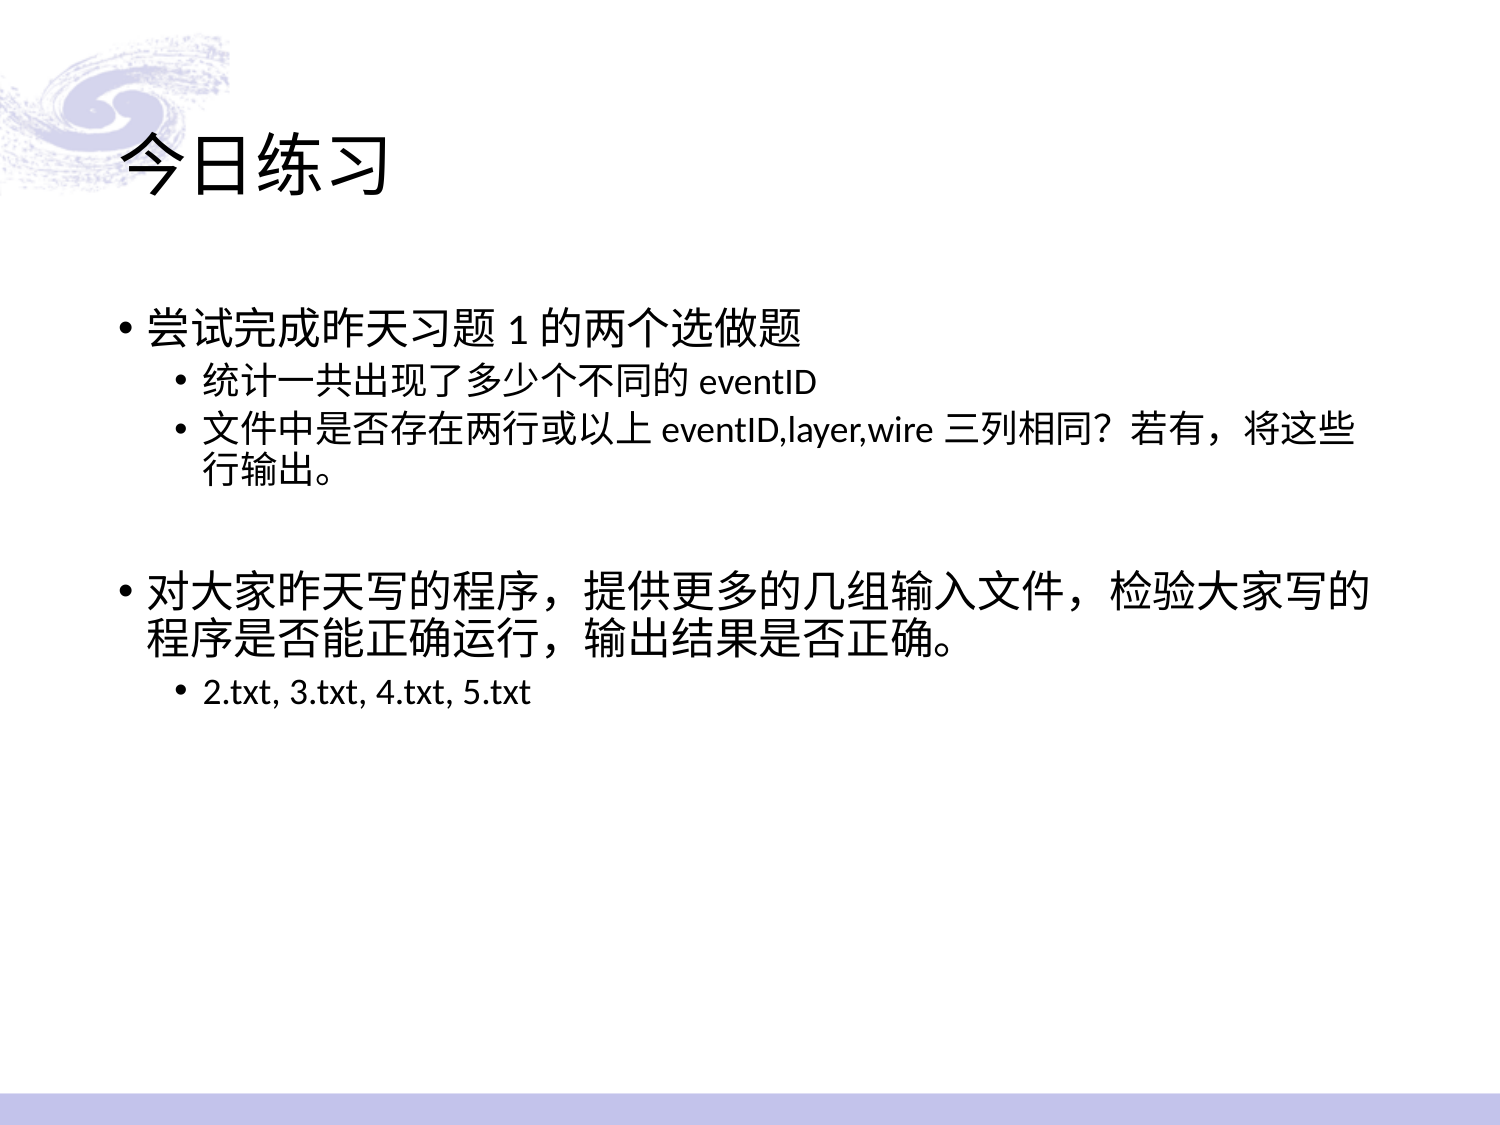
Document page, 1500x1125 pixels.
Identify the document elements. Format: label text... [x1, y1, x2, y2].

title 今日练习 [103, 59, 1397, 278]
list 尝试完成昨天习题1的两个选做题 统计一共出现了多少个不同的eventID 文件中是否存在两行或以上eventID,layer,wire三列相同？若有，将这些行输出。 对大家昨天写的程序，提供更多的几组输入文件，检验大家写的程序是否能正确运行，输出结果是否正确。 2.txt, 3.txt, 4.txt, 5.txt [103, 299, 1397, 1014]
picture [0, 0, 1500, 1125]
